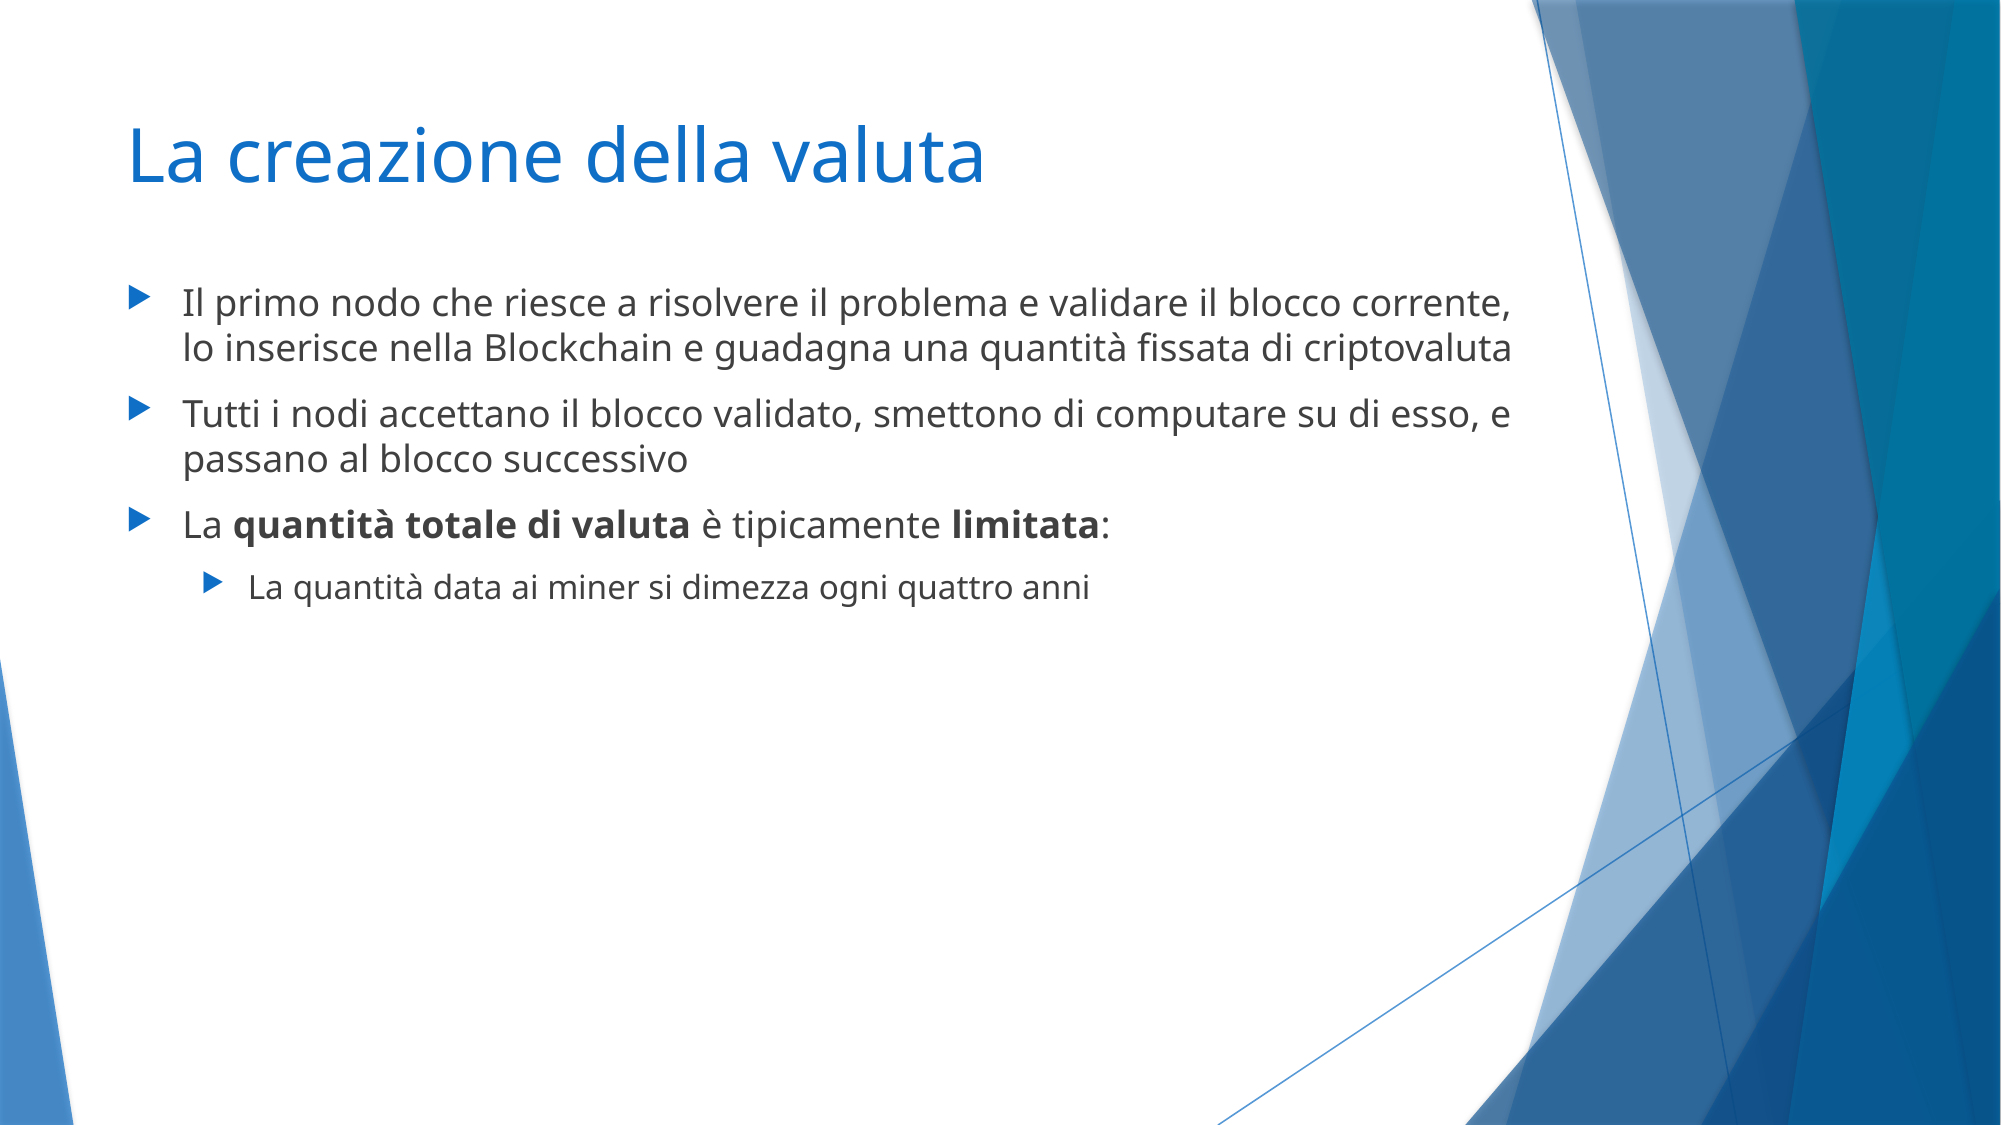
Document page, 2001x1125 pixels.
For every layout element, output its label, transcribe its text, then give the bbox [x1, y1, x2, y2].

list Il primo nodo che riesce a risolvere il problema e validare il blocco corrente, lo inserisce nella Blockchain e guadagna una quantità fissata di criptovaluta Tutti i nodi accettano il blocco validato, smettono di computare su di esso, e passano al blocco successivo La quantità totale di valuta è tipicamente limitata: La quantità data ai miner si dimezza ogni quattro anni [111, 271, 1538, 953]
title La creazione della valuta [111, 99, 1522, 271]
